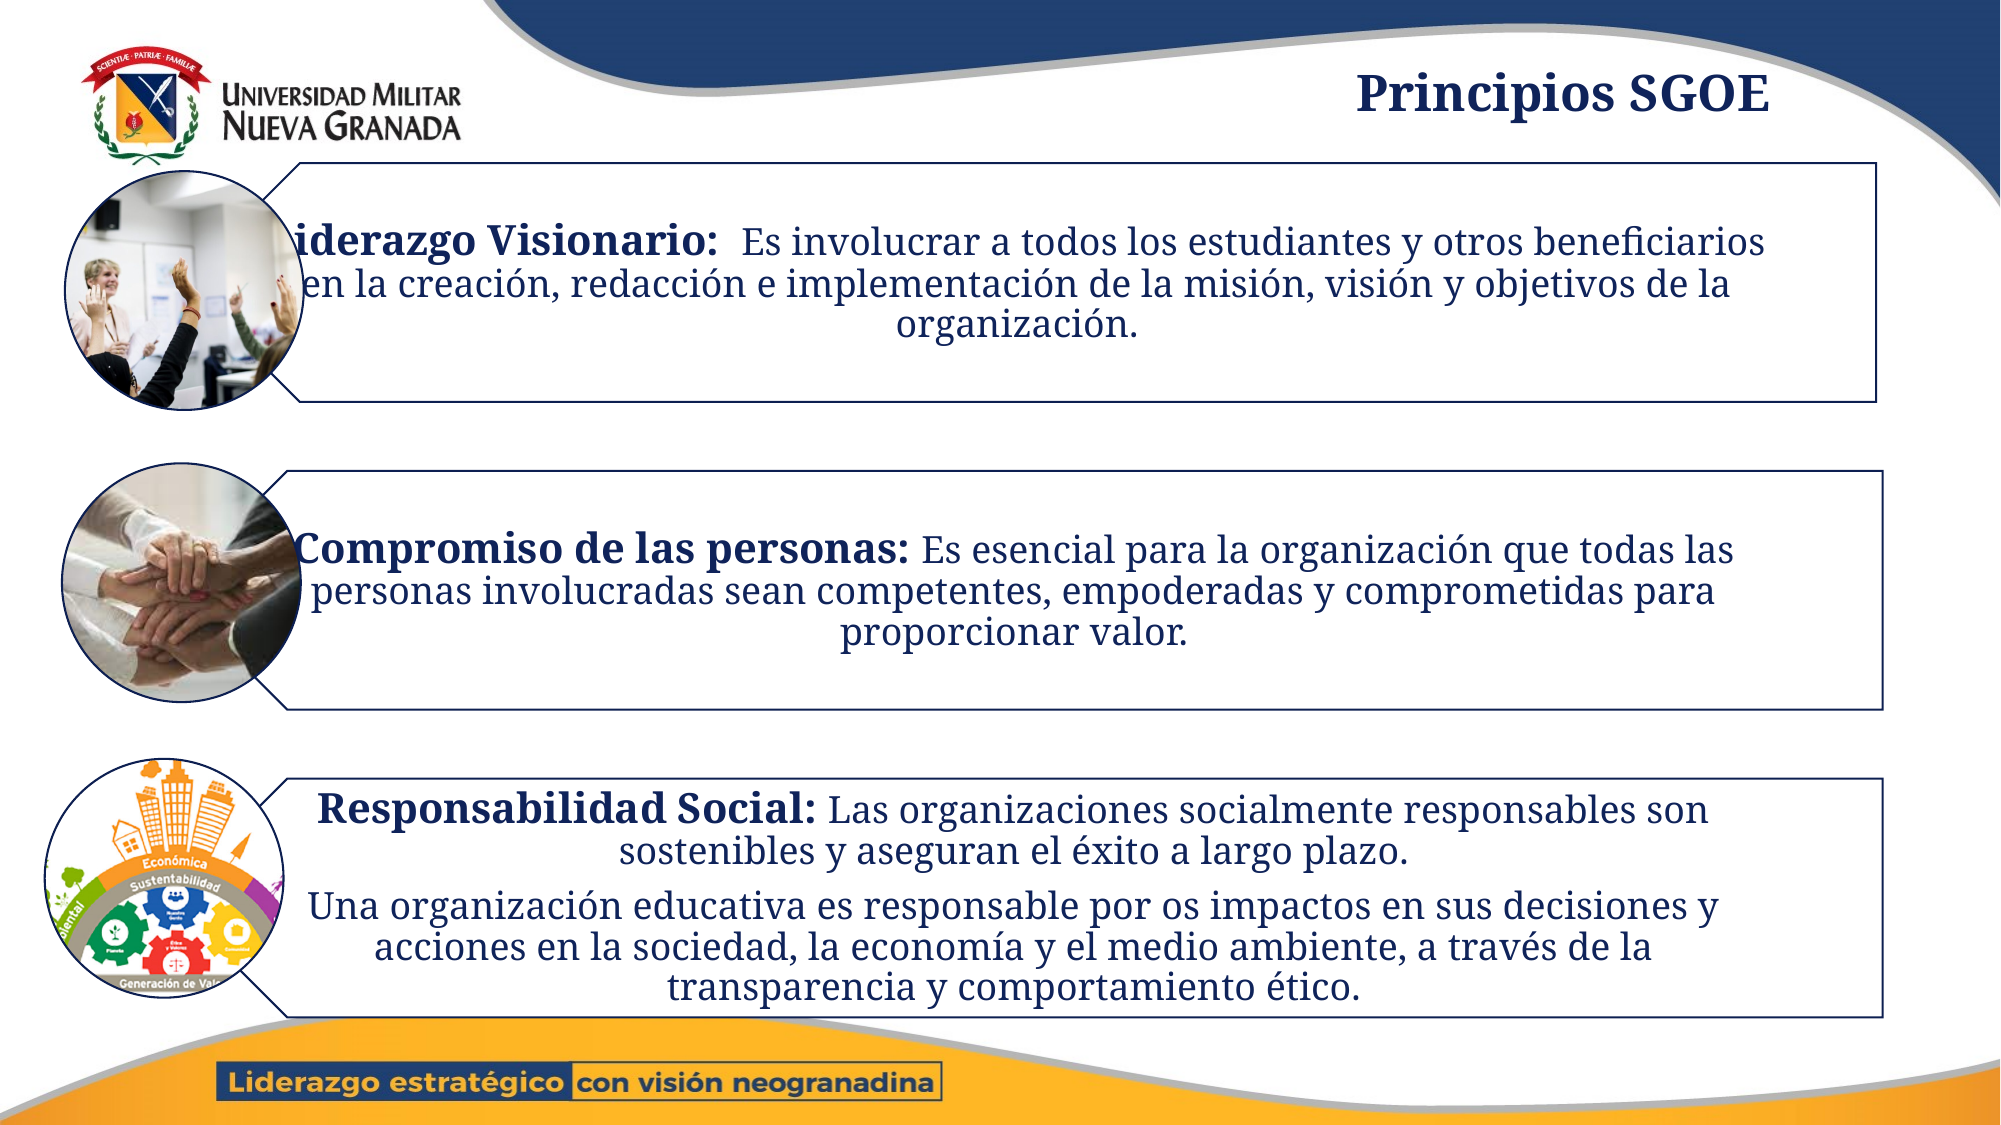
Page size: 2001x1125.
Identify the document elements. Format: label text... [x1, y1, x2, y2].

picture [0, 0, 2001, 1125]
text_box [0, 162, 2000, 1018]
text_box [122, 345, 1928, 452]
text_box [84, 777, 1890, 884]
text_box Principios SGOE [174, 63, 1771, 122]
